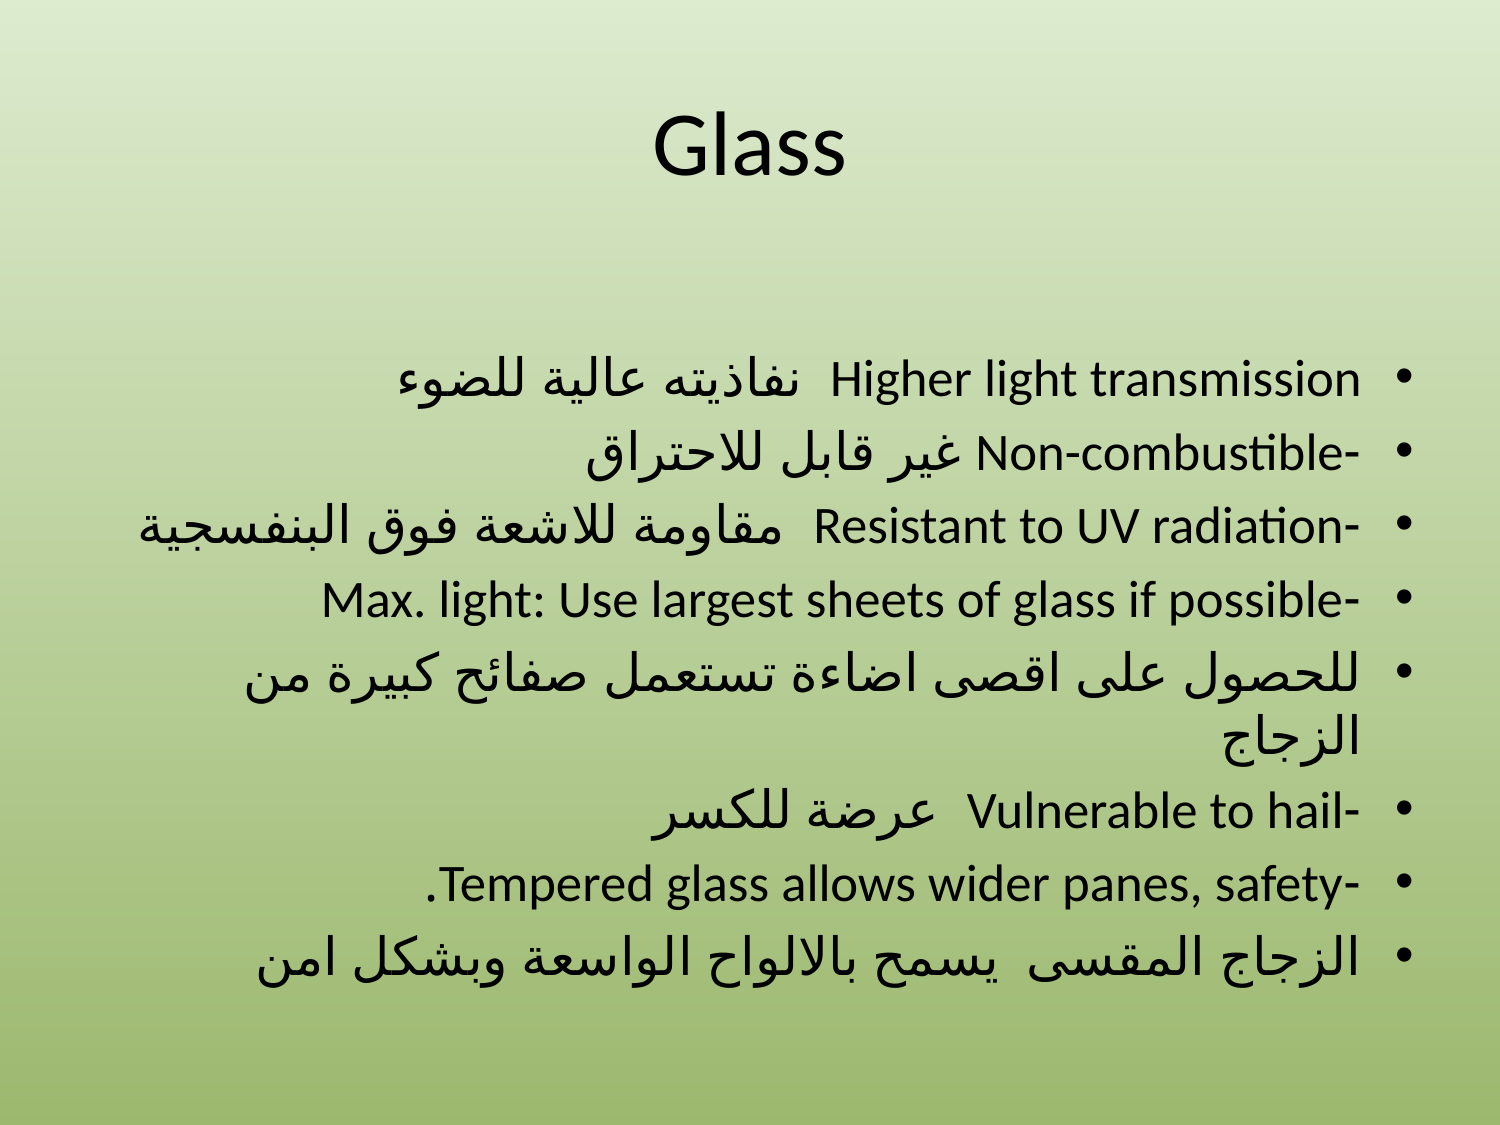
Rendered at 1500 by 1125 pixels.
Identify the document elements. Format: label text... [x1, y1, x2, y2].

list Higher light transmission نفاذيته عالية للضوء -Non-combustible غير قابل للاحتراق -Resistant to UV radiation مقاومة للاشعة فوق البنفسجية -Max. light: Use largest sheets of glass if possible للحصول على اقصى اضاءة تستعمل صفائح كبيرة من الزجاج -Vulnerable to hail عرضة للكسر -Tempered glass allows wider panes, safety. الزجاج المقسى يسمح بالالواح الواسعة وبشكل امن [75, 262, 1425, 1005]
title Glass [75, 45, 1425, 233]
